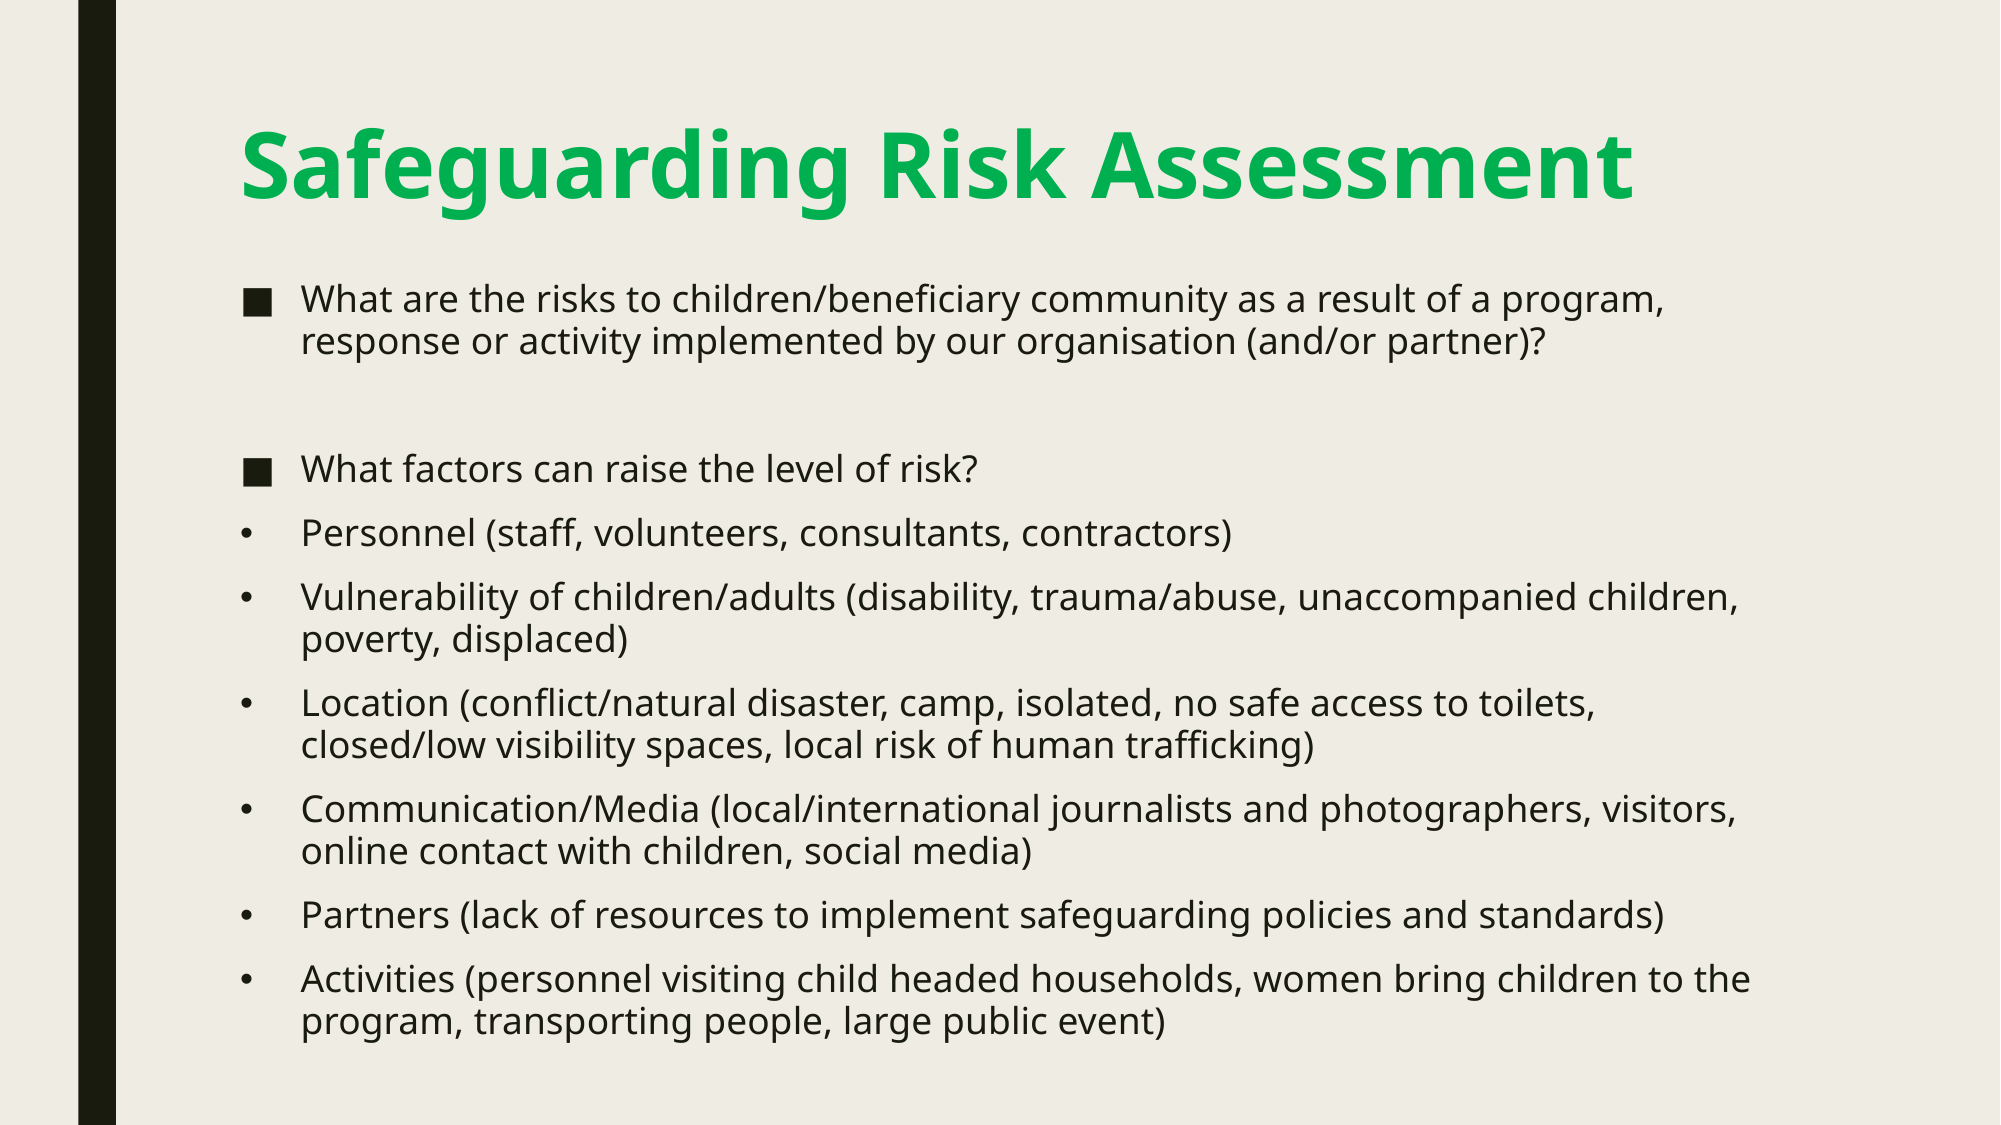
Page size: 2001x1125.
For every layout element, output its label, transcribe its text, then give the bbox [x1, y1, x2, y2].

title Safeguarding Risk Assessment [225, 112, 1800, 271]
list What are the risks to children/beneficiary community as a result of a program, response or activity implemented by our organisation (and/or partner)? What factors can raise the level of risk? Personnel (staff, volunteers, consultants, contractors) Vulnerability of children/adults (disability, trauma/abuse, unaccompanied children, poverty, displaced) Location (conflict/natural disaster, camp, isolated, no safe access to toilets, closed/low visibility spaces, local risk of human trafficking) Communication/Media (local/international journalists and photographers, visitors, online contact with children, social media) Partners (lack of resources to implement safeguarding policies and standards) Activities (personnel visiting child headed households, women bring children to the program, transporting people, large public event) [225, 271, 1800, 1052]
